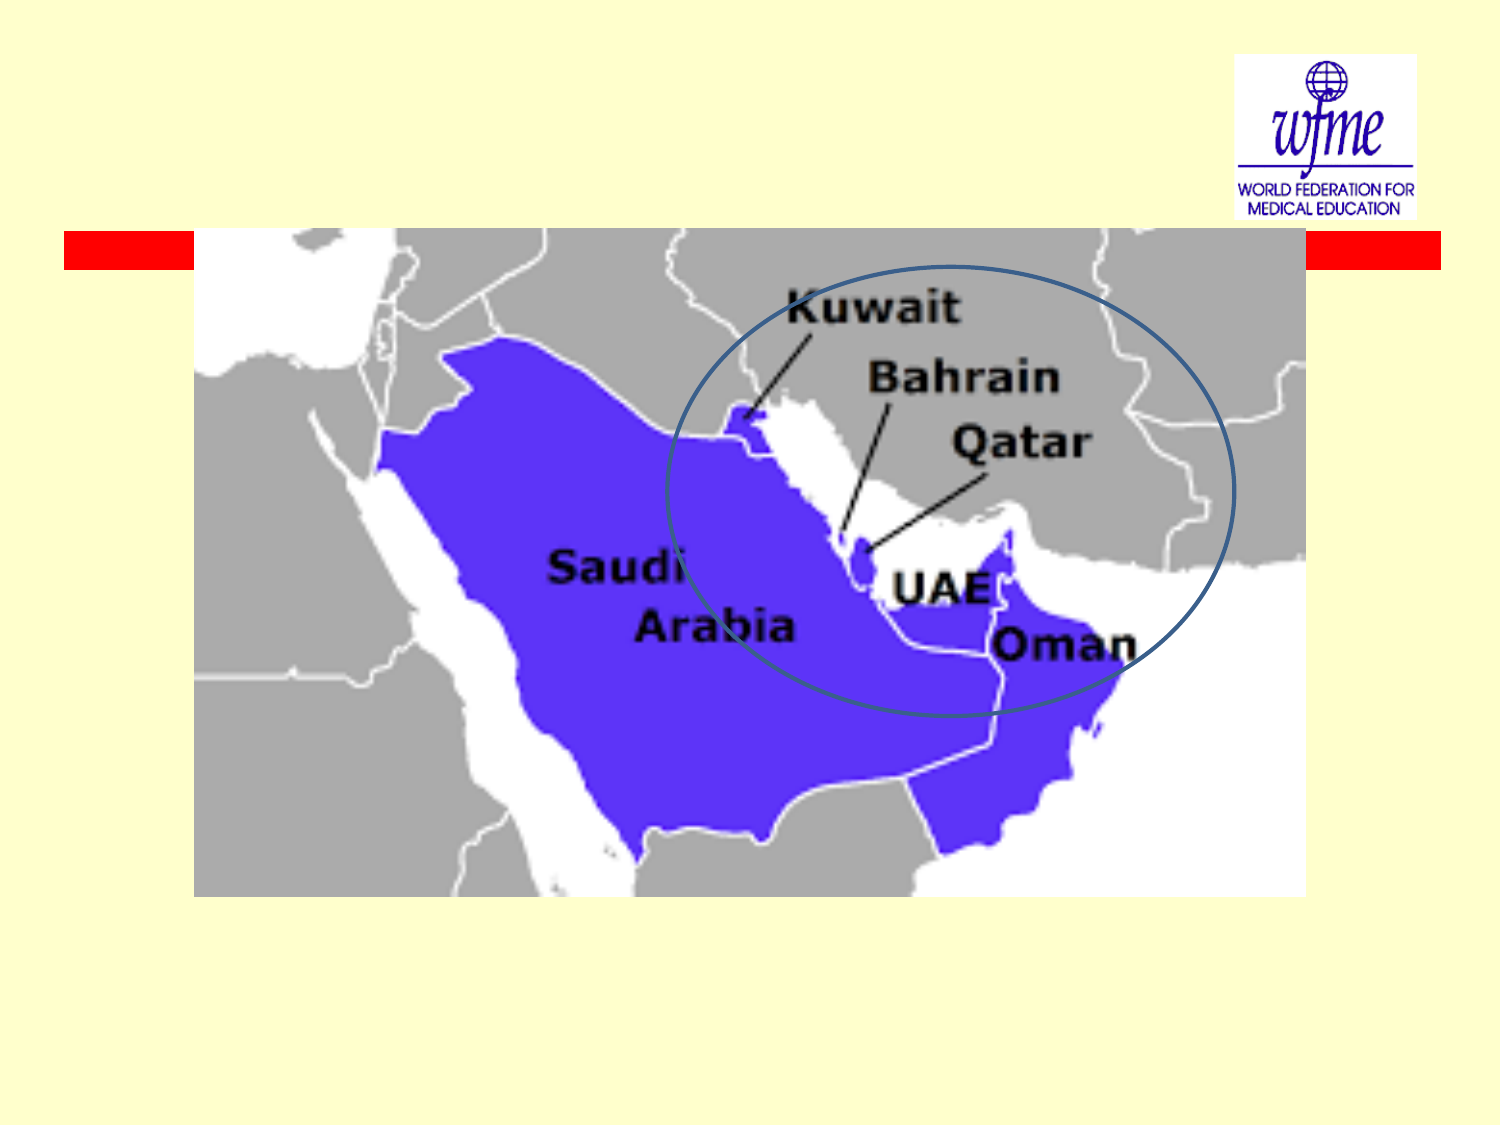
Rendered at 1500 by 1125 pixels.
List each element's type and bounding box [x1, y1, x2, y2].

picture [194, 227, 1306, 897]
